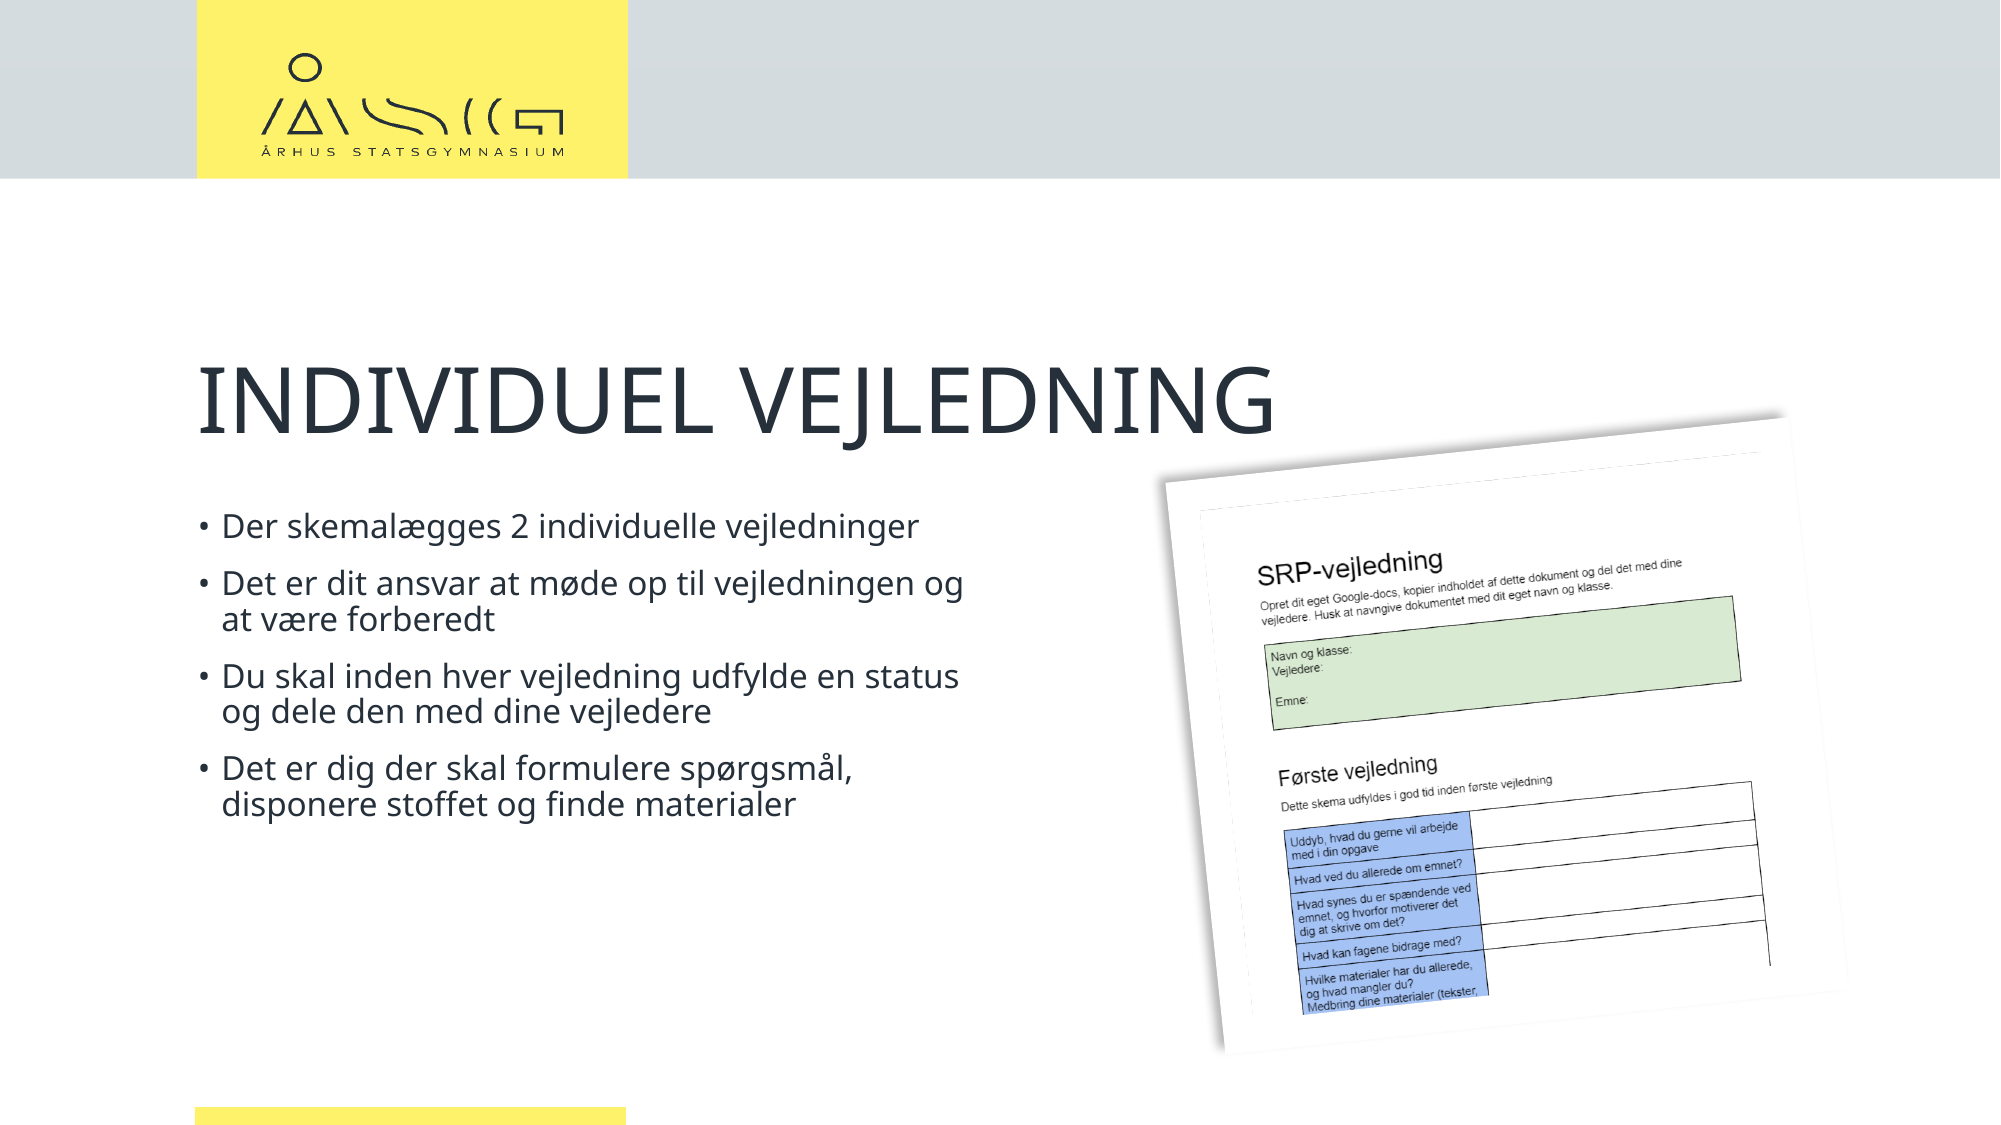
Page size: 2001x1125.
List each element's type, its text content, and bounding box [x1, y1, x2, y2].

picture [261, 53, 563, 156]
list Der skemalægges 2 individuelle vejledninger Det er dit ansvar at møde op til vejledningen og at være forberedt Du skal inden hver vejledning udfylde en status og dele den med dine vejledere Det er dig der skal formulere spørgsmål, disponere stoffet og finde materialer [197, 510, 978, 1051]
picture [1200, 453, 1814, 1020]
title INDIVIDUEL VEJLEDNING [197, 209, 1805, 452]
